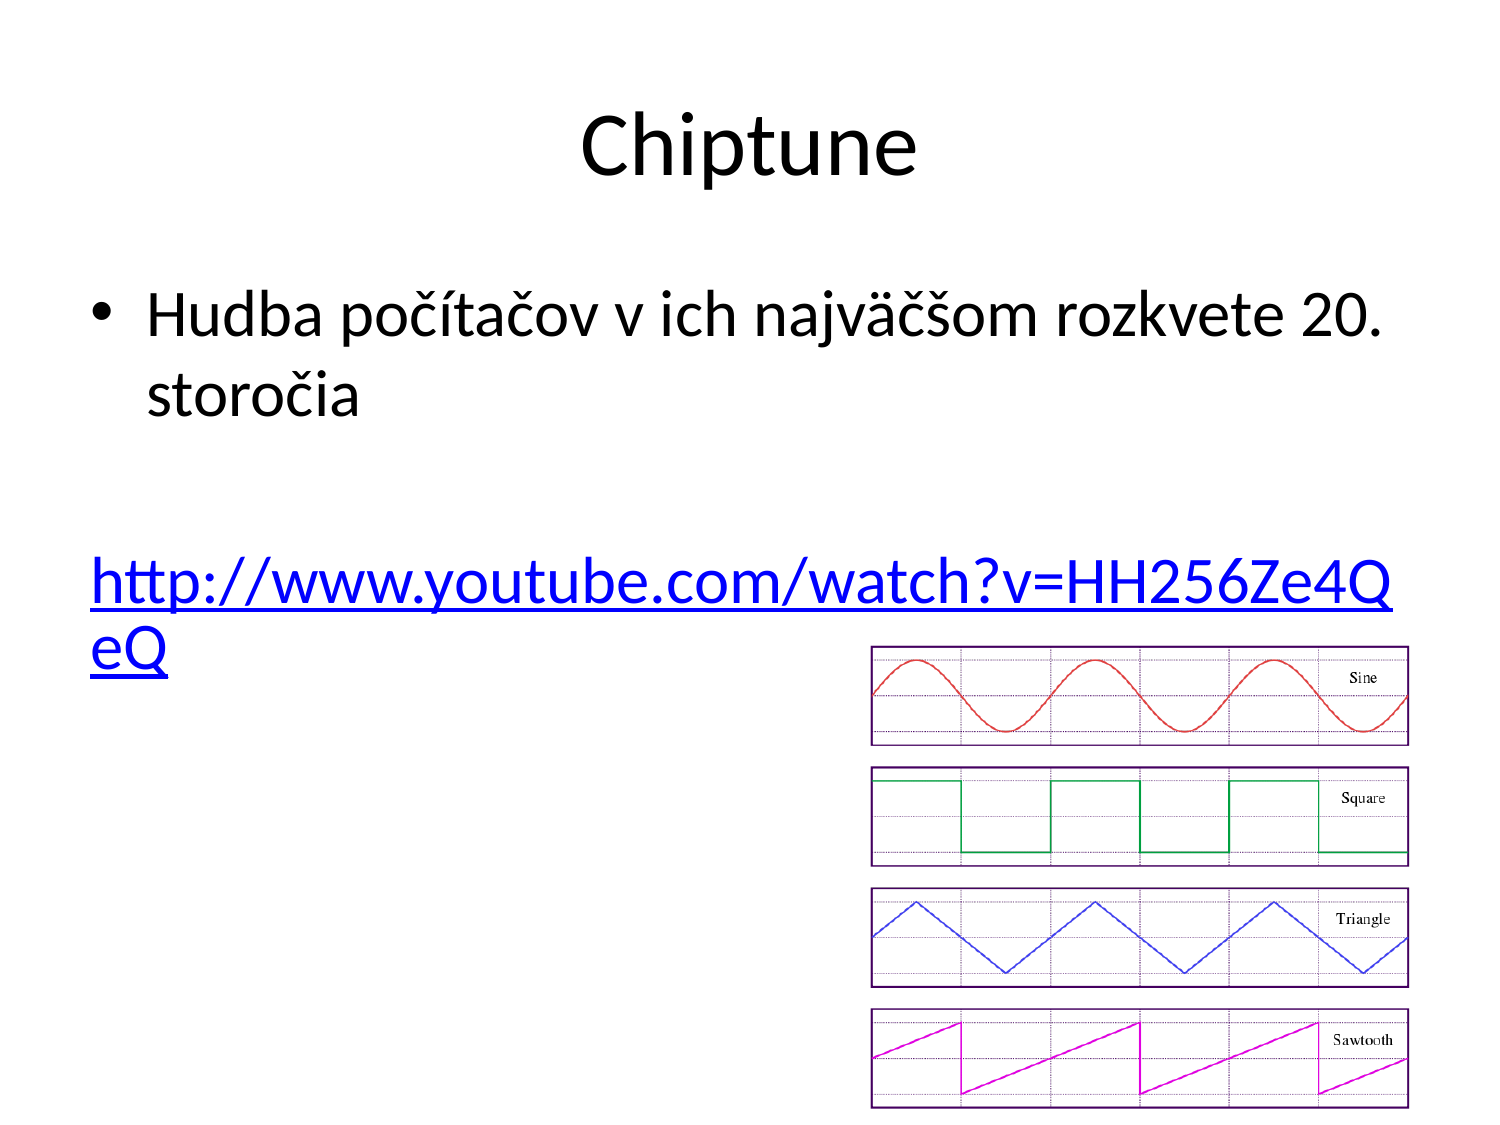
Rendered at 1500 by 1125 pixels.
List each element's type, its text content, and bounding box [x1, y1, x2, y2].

title Chiptune [75, 45, 1425, 233]
list Hudba počítačov v ich najväčšom rozkvete 20. storočia http://www.youtube.com/watch?v=HH256Ze4QeQ [75, 262, 1425, 1005]
picture [849, 624, 1431, 1125]
